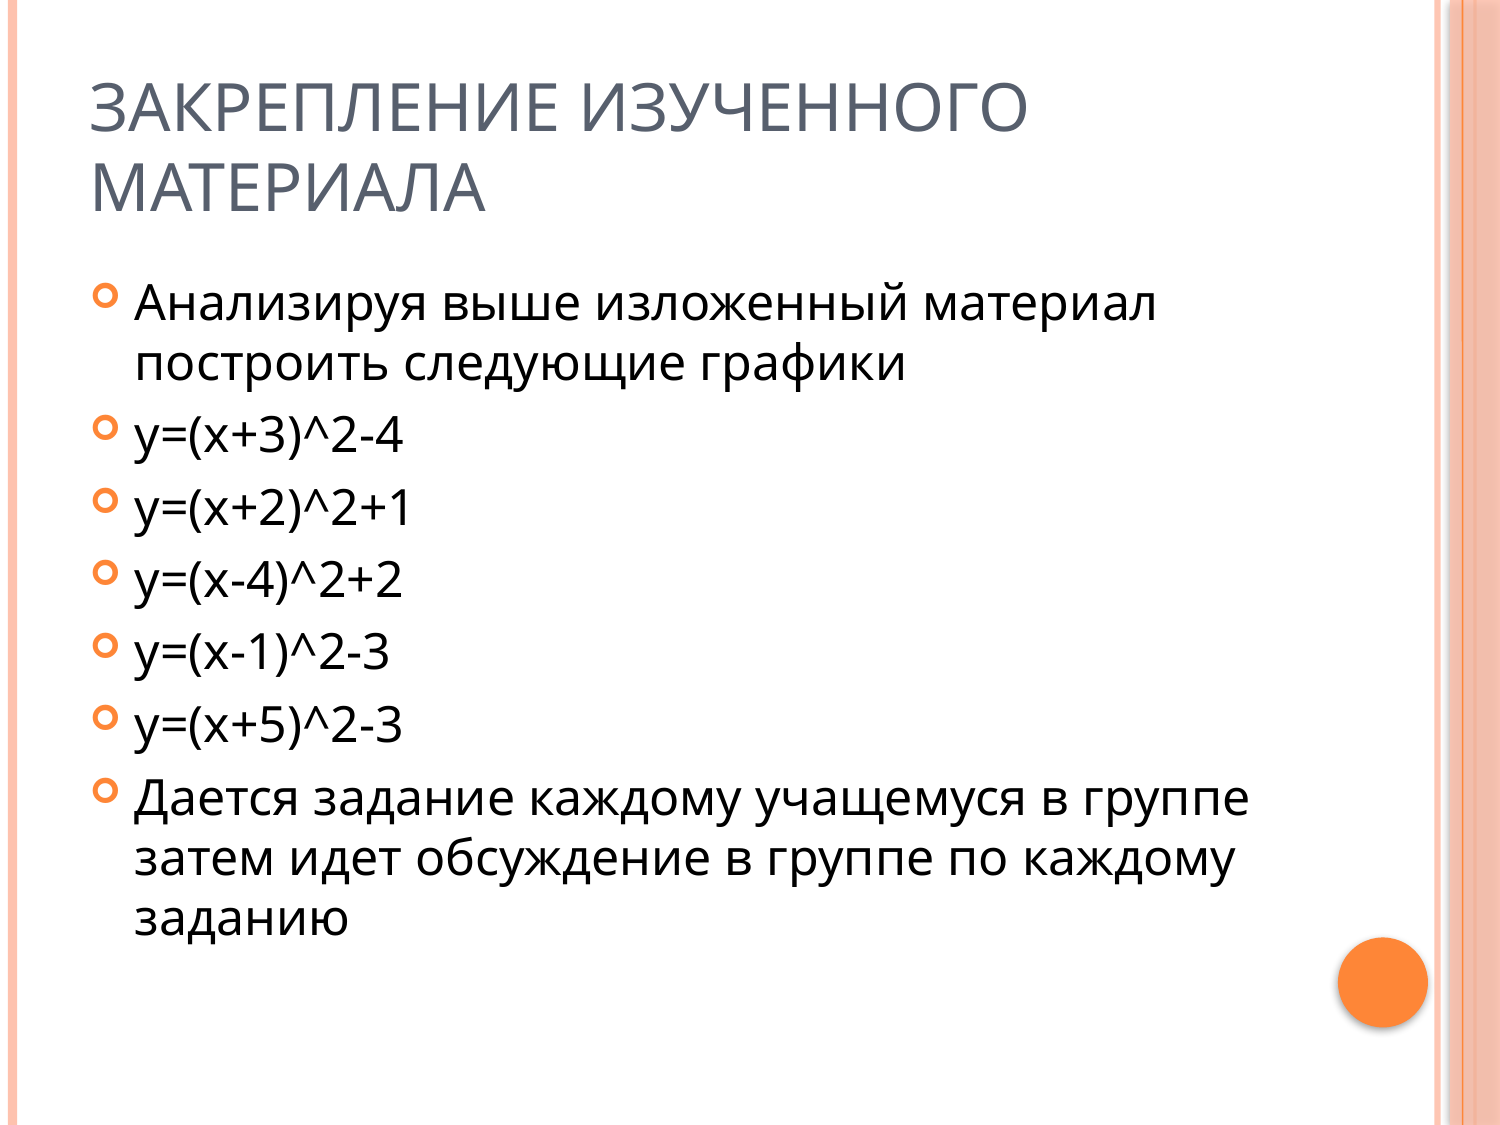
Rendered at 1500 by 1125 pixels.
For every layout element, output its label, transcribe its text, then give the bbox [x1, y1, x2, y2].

title Закрепление изученного материала [75, 45, 1300, 233]
list Анализируя выше изложенный материал построить следующие графики y=(x+3)^2-4 y=(x+2)^2+1 y=(x-4)^2+2 y=(x-1)^2-3 y=(x+5)^2-3 Дается задание каждому учащемуся в группе затем идет обсуждение в группе по каждому заданию [75, 262, 1300, 1062]
